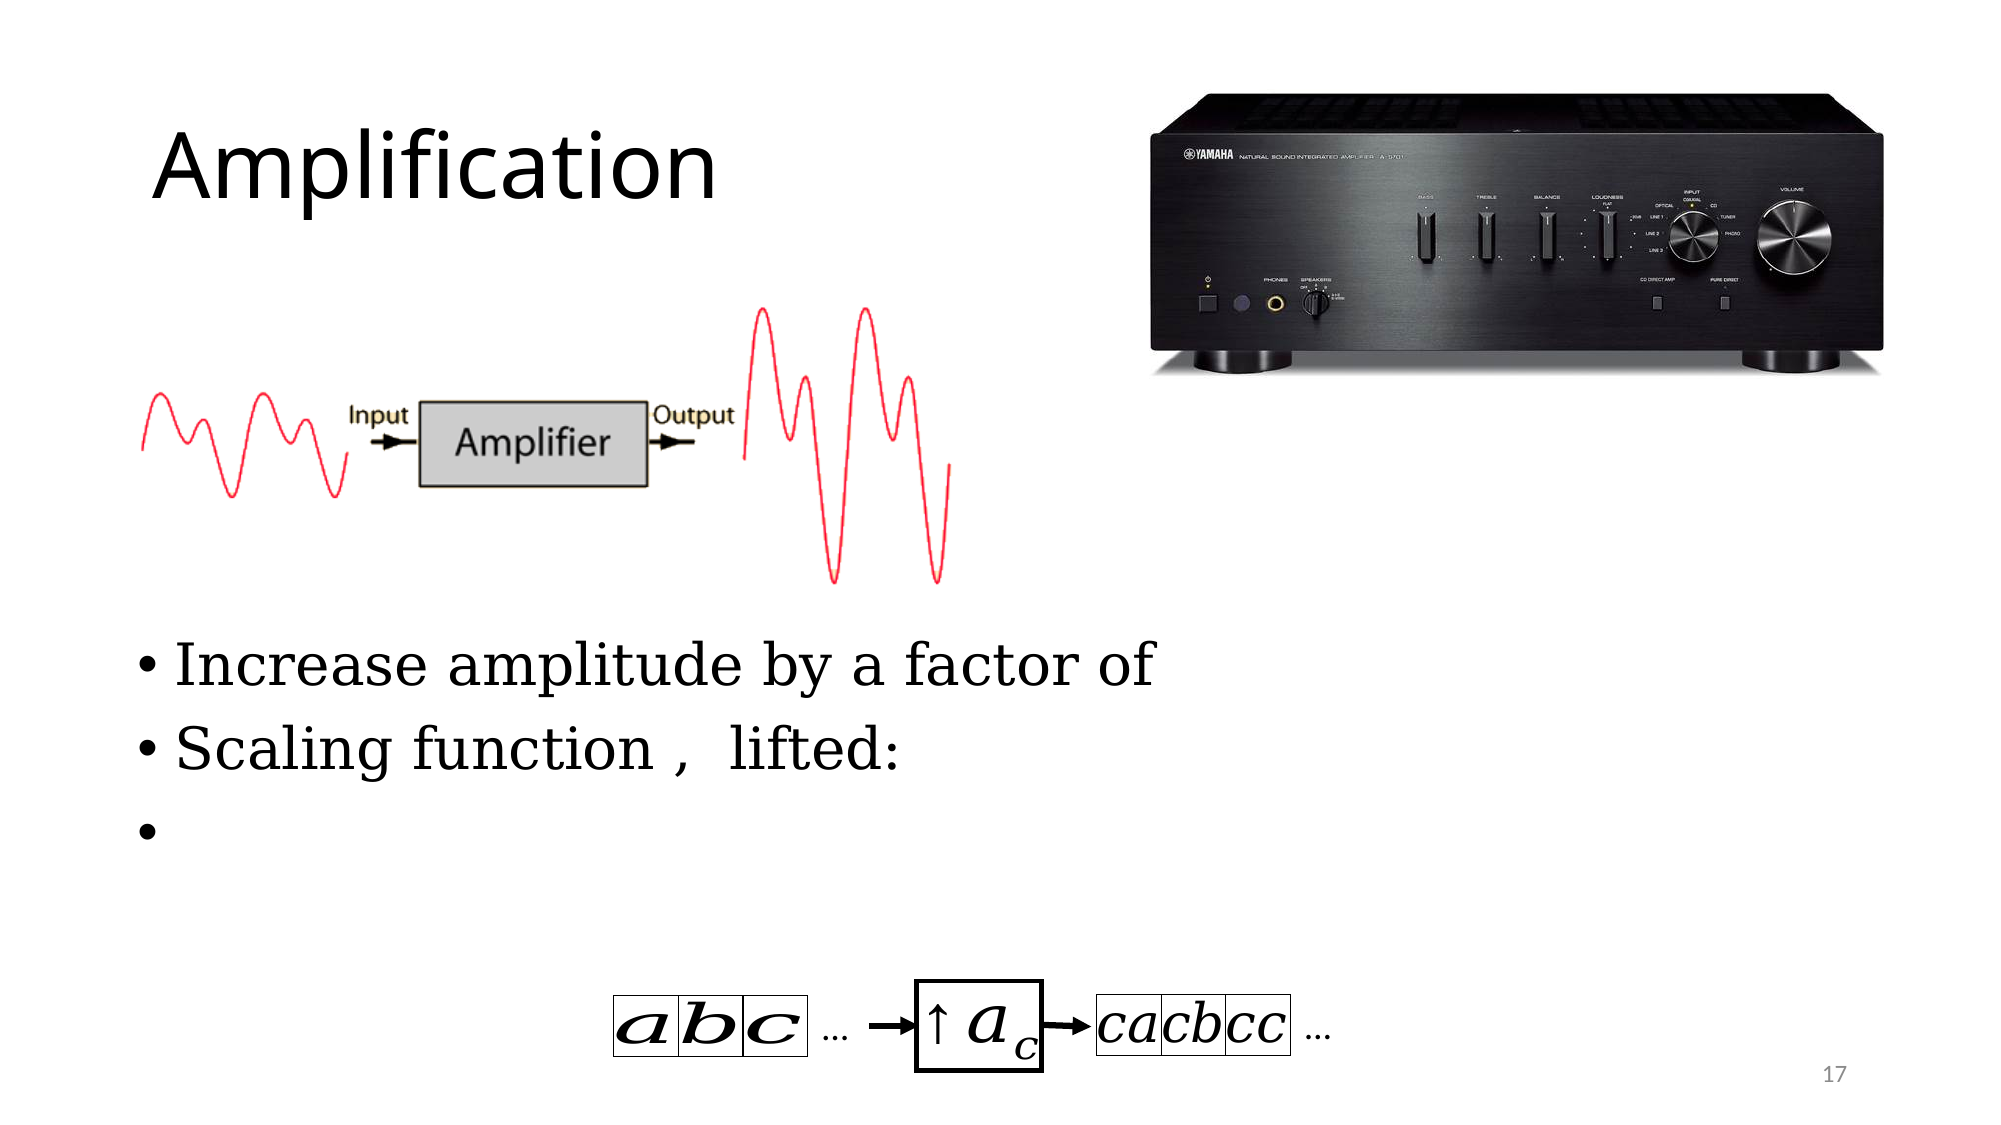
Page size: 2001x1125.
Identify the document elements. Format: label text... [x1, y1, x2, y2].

title Amplification [137, 59, 1149, 278]
picture [82, 262, 1022, 635]
slide_number 17 [1798, 1042, 1863, 1103]
picture [1149, 10, 1884, 458]
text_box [1096, 994, 1355, 1056]
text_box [613, 995, 873, 1057]
